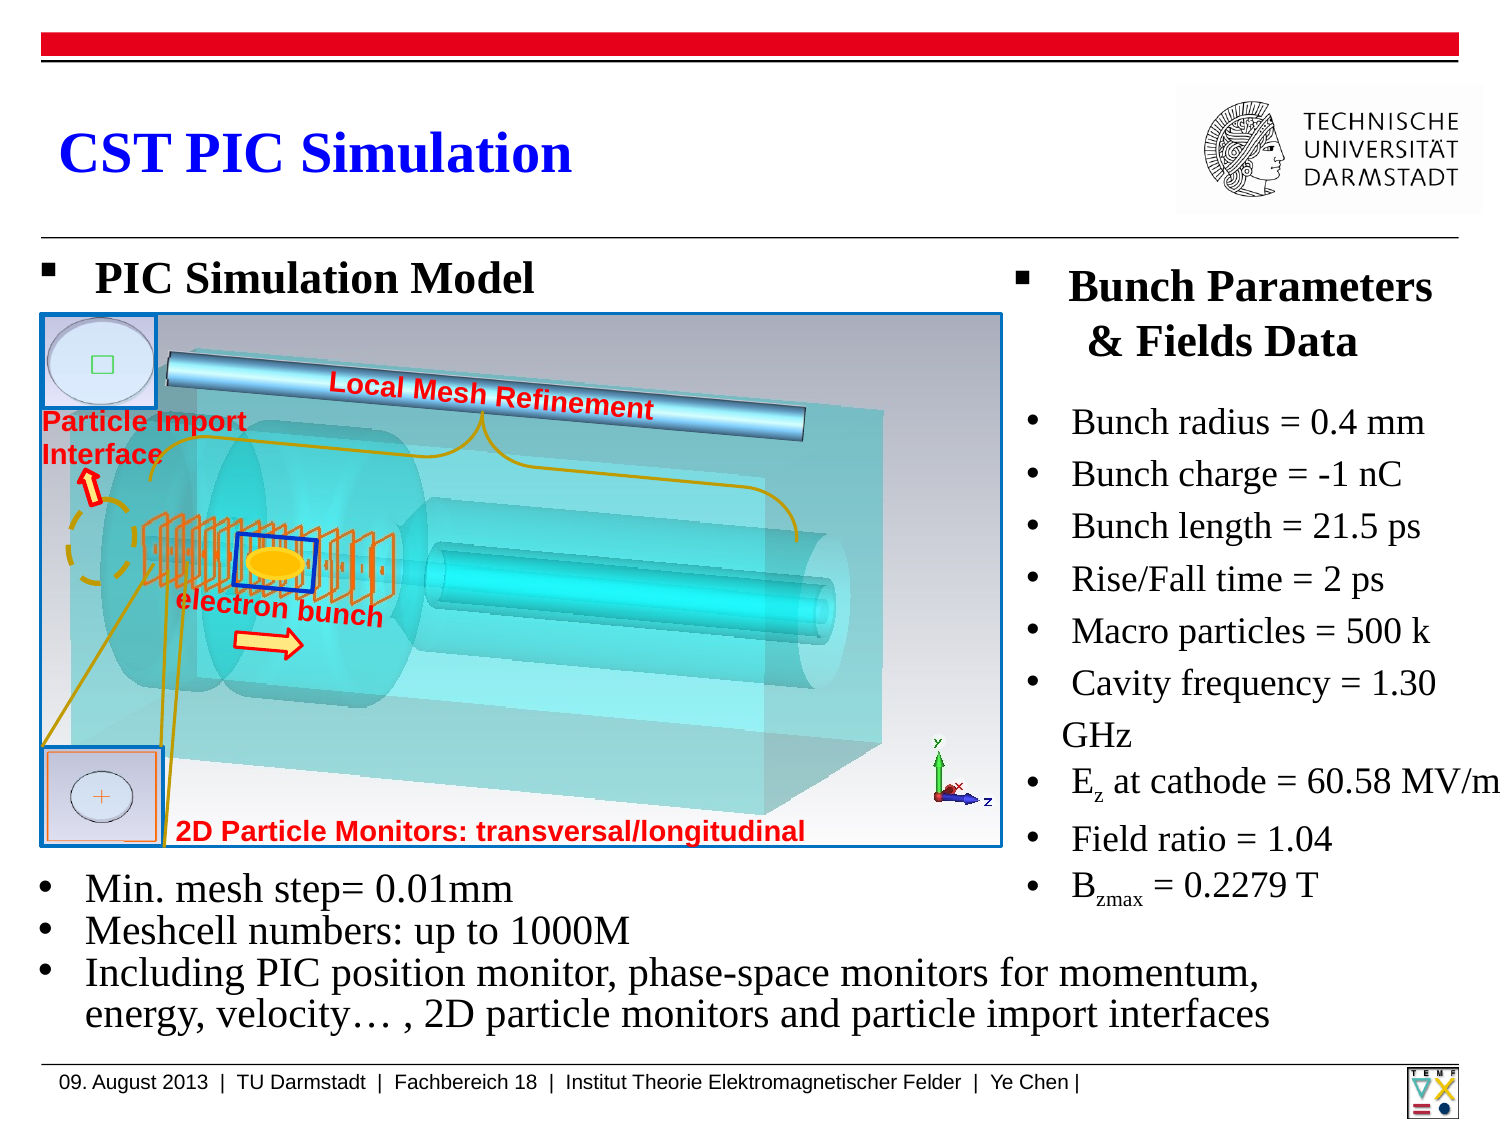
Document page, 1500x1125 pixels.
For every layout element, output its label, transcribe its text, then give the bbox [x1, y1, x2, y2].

text_box Min. mesh step= 0.01mm Meshcell numbers: up to 1000M Including PIC position monitor, phase-space monitors for momentum, energy, velocity… , 2D particle monitors and particle import interfaces [23, 861, 1313, 1044]
text_box Bunch radius = 0.4 mm Bunch charge = -1 nC Bunch length = 21.5 ps Rise/Fall time = 2 ps Macro particles = 500 k Cavity frequency = 1.30 GHz Ez at cathode = 60.58 MV/m Field ratio = 1.04 Bzmax = 0.2279 T [1011, 382, 1500, 919]
picture [1407, 1067, 1459, 1119]
text_box PIC Simulation Model [23, 240, 698, 311]
picture [1175, 84, 1483, 214]
text_box Bunch Parameters & Fields Data [996, 248, 1450, 374]
text_box CST PIC Simulation [58, 80, 656, 218]
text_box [26, 314, 1001, 856]
